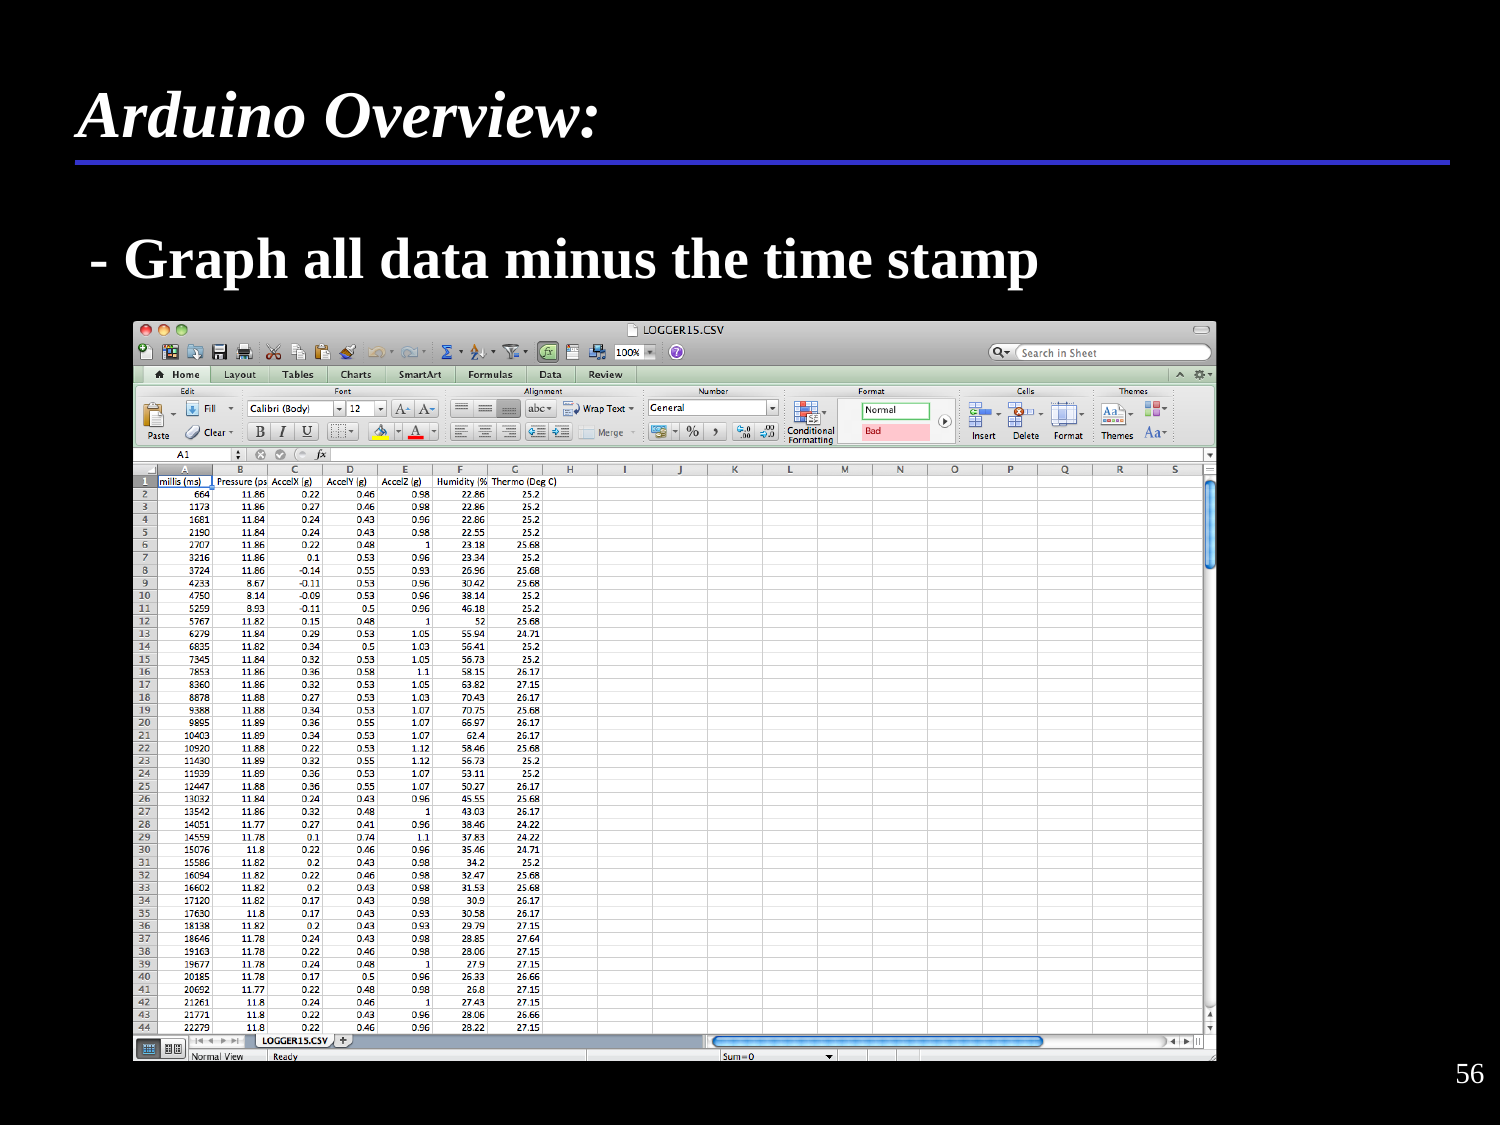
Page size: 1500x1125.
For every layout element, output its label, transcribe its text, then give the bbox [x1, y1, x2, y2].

picture [99, 299, 1251, 1062]
text_box - Graph all data minus the time stamp [74, 212, 1425, 298]
text_box Arduino Overview: [62, 62, 1175, 158]
slide_number 56 [1149, 1046, 1500, 1125]
